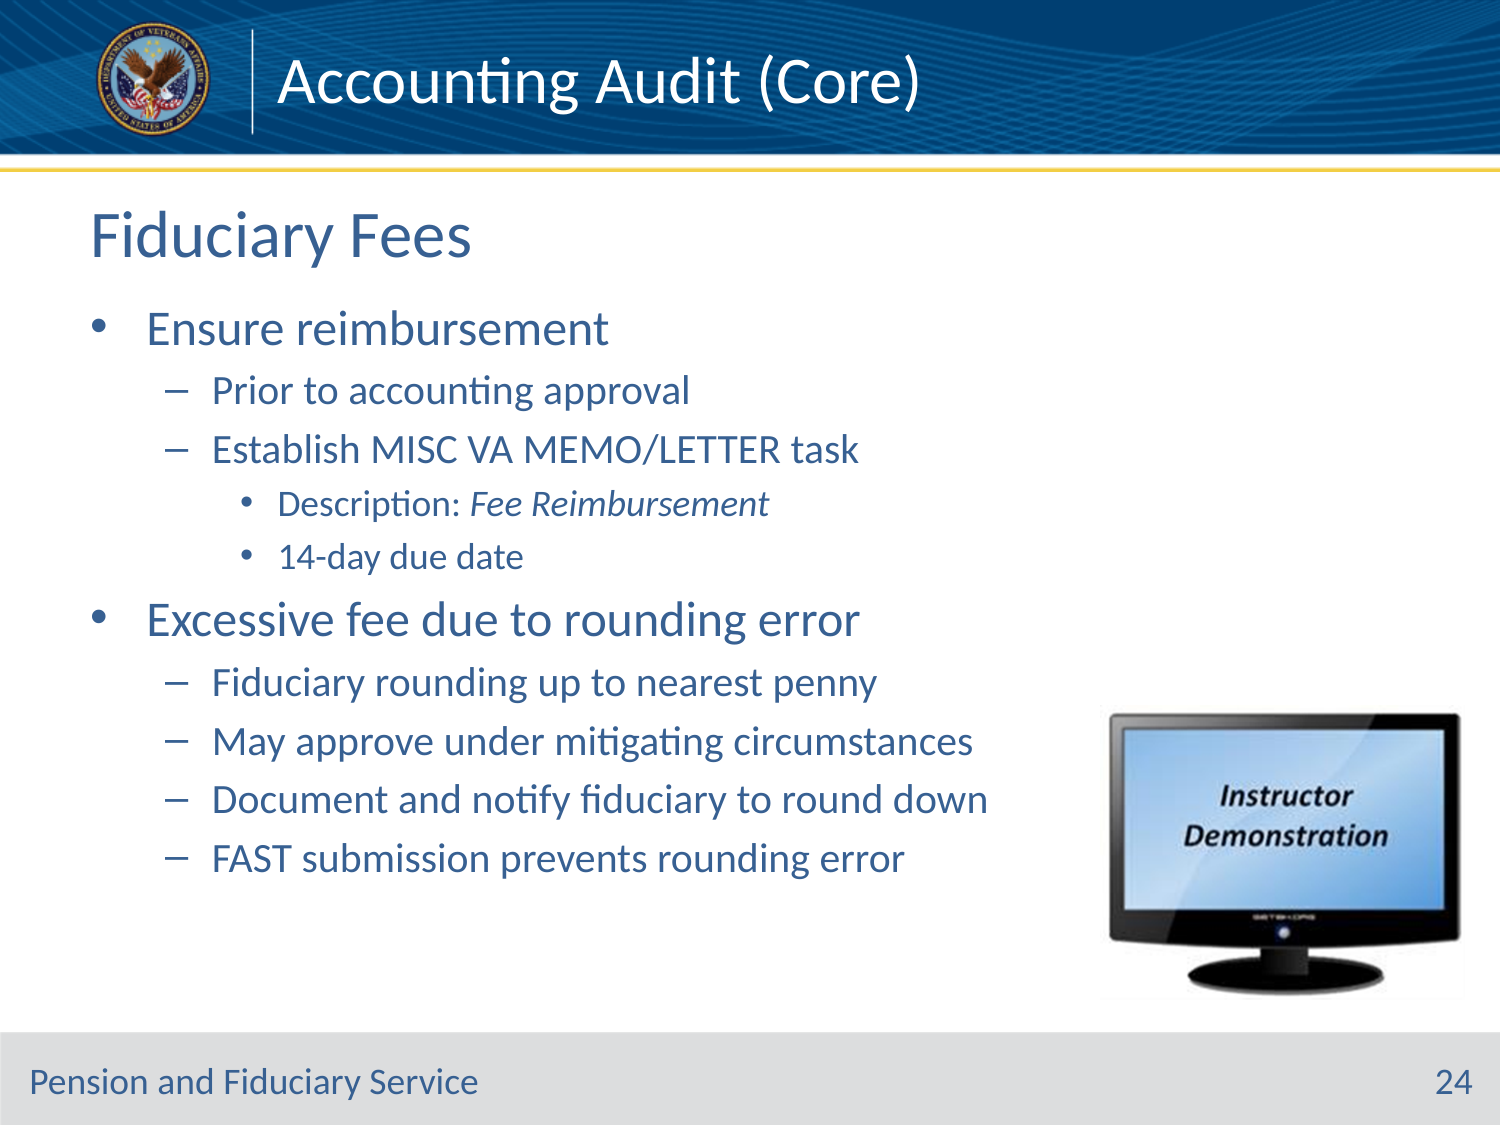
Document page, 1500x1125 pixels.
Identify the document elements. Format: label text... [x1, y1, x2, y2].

title Fiduciary Fees [75, 200, 1250, 263]
picture [0, 0, 1500, 172]
picture [1099, 705, 1467, 1002]
slide_number 24 [1137, 1050, 1488, 1110]
text_box Accounting Audit (Core) [262, 20, 1338, 133]
list Ensure reimbursement Prior to accounting approval Establish MISC VA MEMO/LETTER task Description: Fee Reimbursement 14-day due date Excessive fee due to rounding error Fiduciary rounding up to nearest penny May approve under mitigating circumstances Document and notify fiduciary to round down FAST submission prevents rounding error [75, 287, 1425, 1005]
picture [0, 1032, 1500, 1125]
